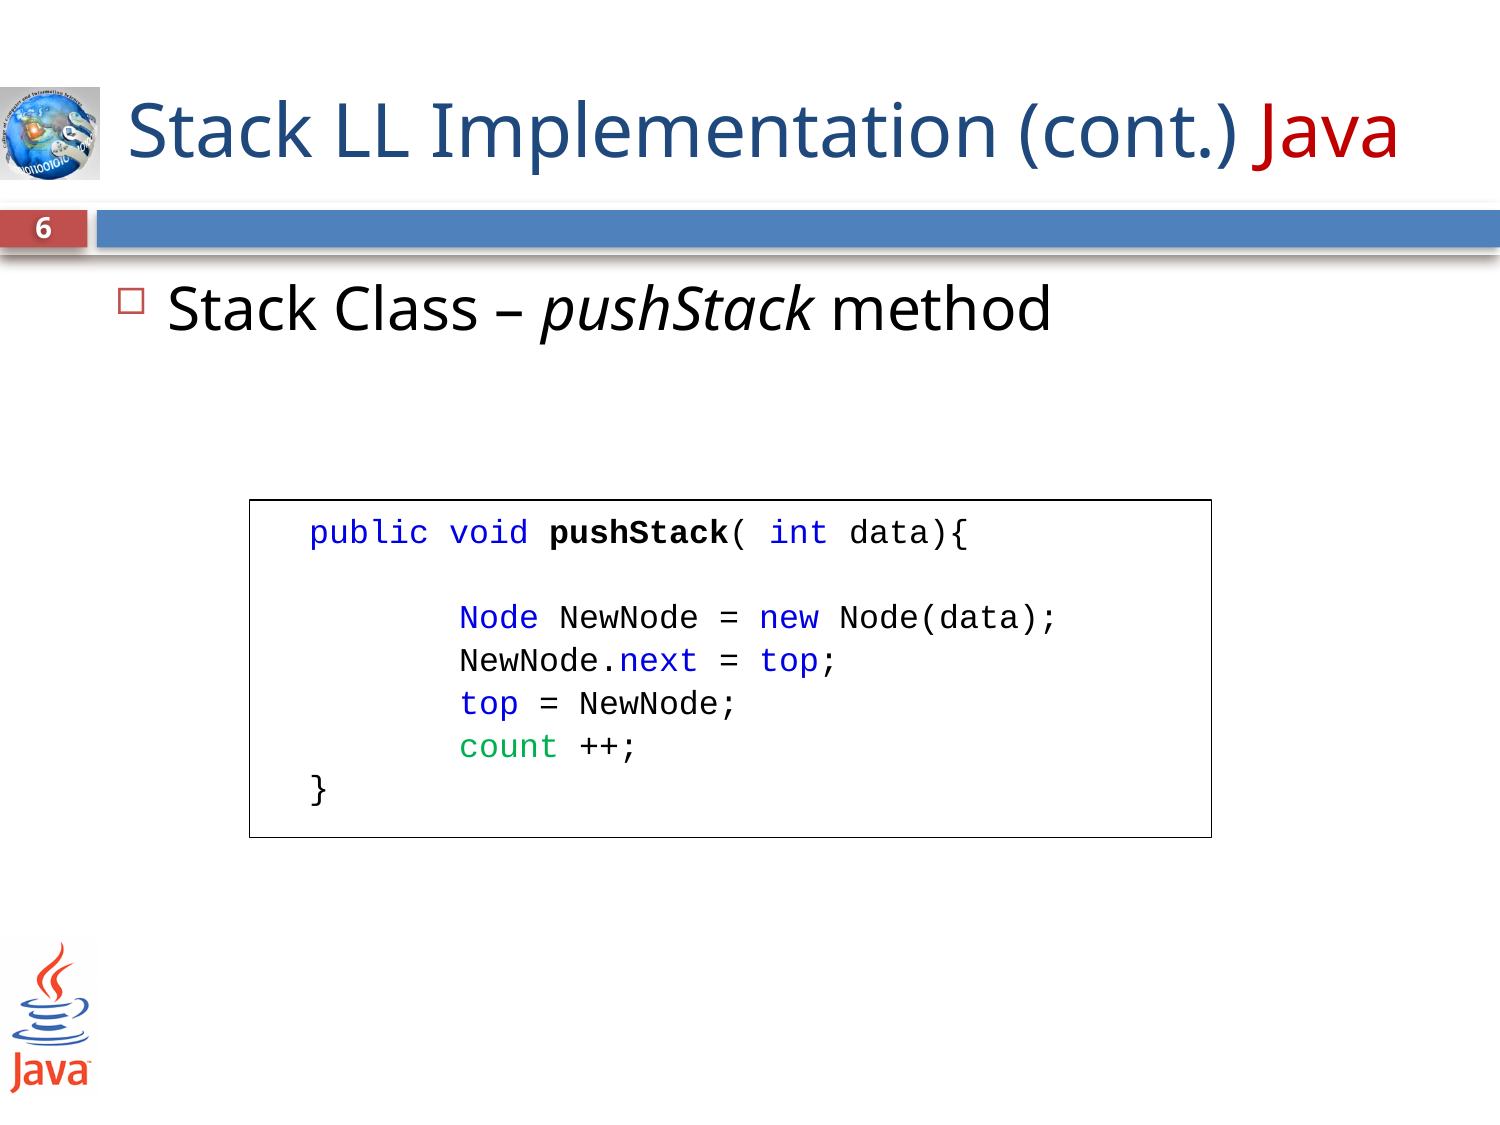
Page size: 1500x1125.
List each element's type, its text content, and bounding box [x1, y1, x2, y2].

list Stack Class – pushStack method [100, 262, 1438, 375]
title Stack LL Implementation (cont.) Java [112, 46, 1450, 209]
text_box public void pushStack( int data){ Node NewNode = new Node(data); NewNode.next = top; top = NewNode; count ++; } [249, 500, 1212, 838]
picture [0, 87, 100, 180]
picture [0, 937, 100, 1097]
slide_number 6 [0, 208, 88, 249]
